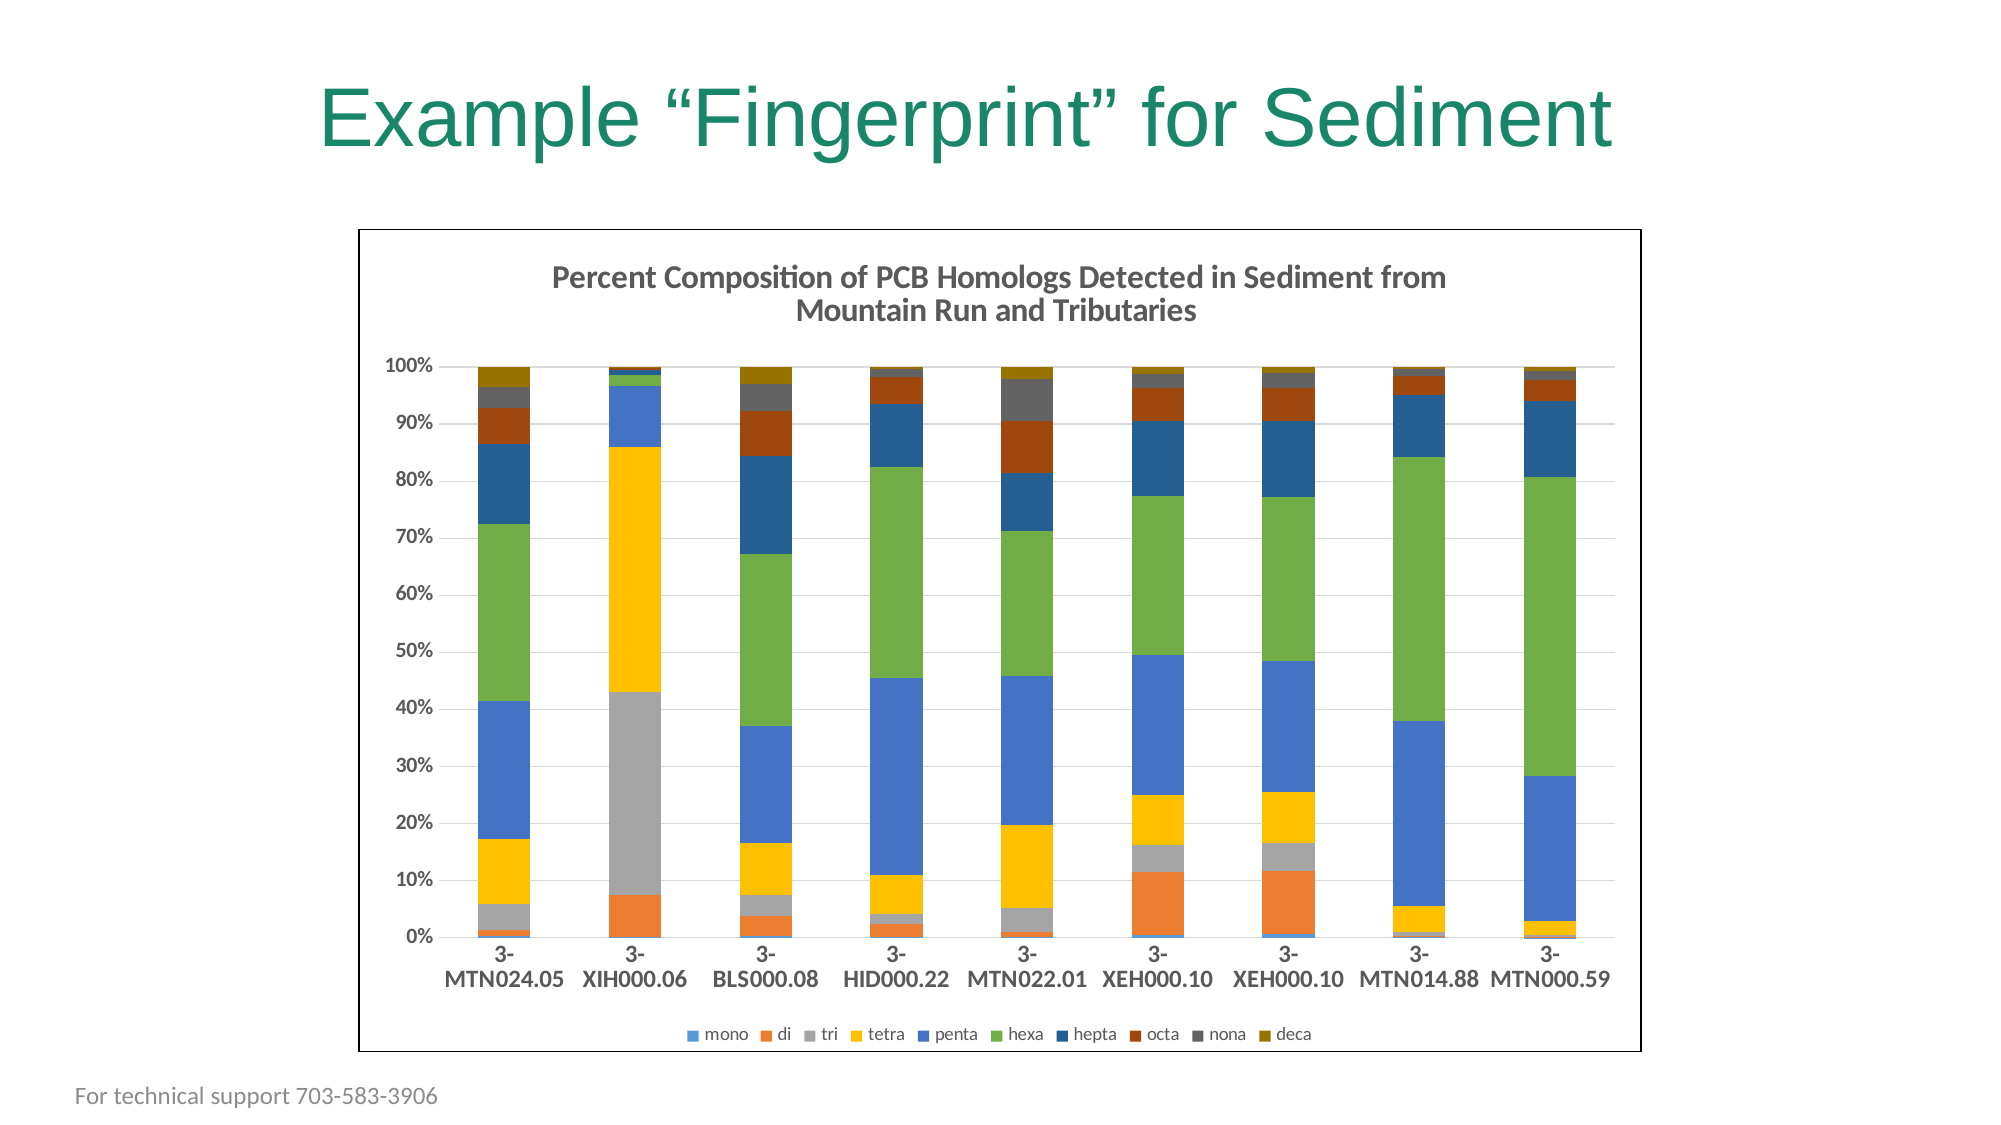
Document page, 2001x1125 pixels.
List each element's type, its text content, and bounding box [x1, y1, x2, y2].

title Example “Fingerprint” for Sediment [76, 11, 1856, 229]
chart [358, 228, 1642, 1053]
footer For technical support 703-583-3906 [0, 1065, 526, 1125]
